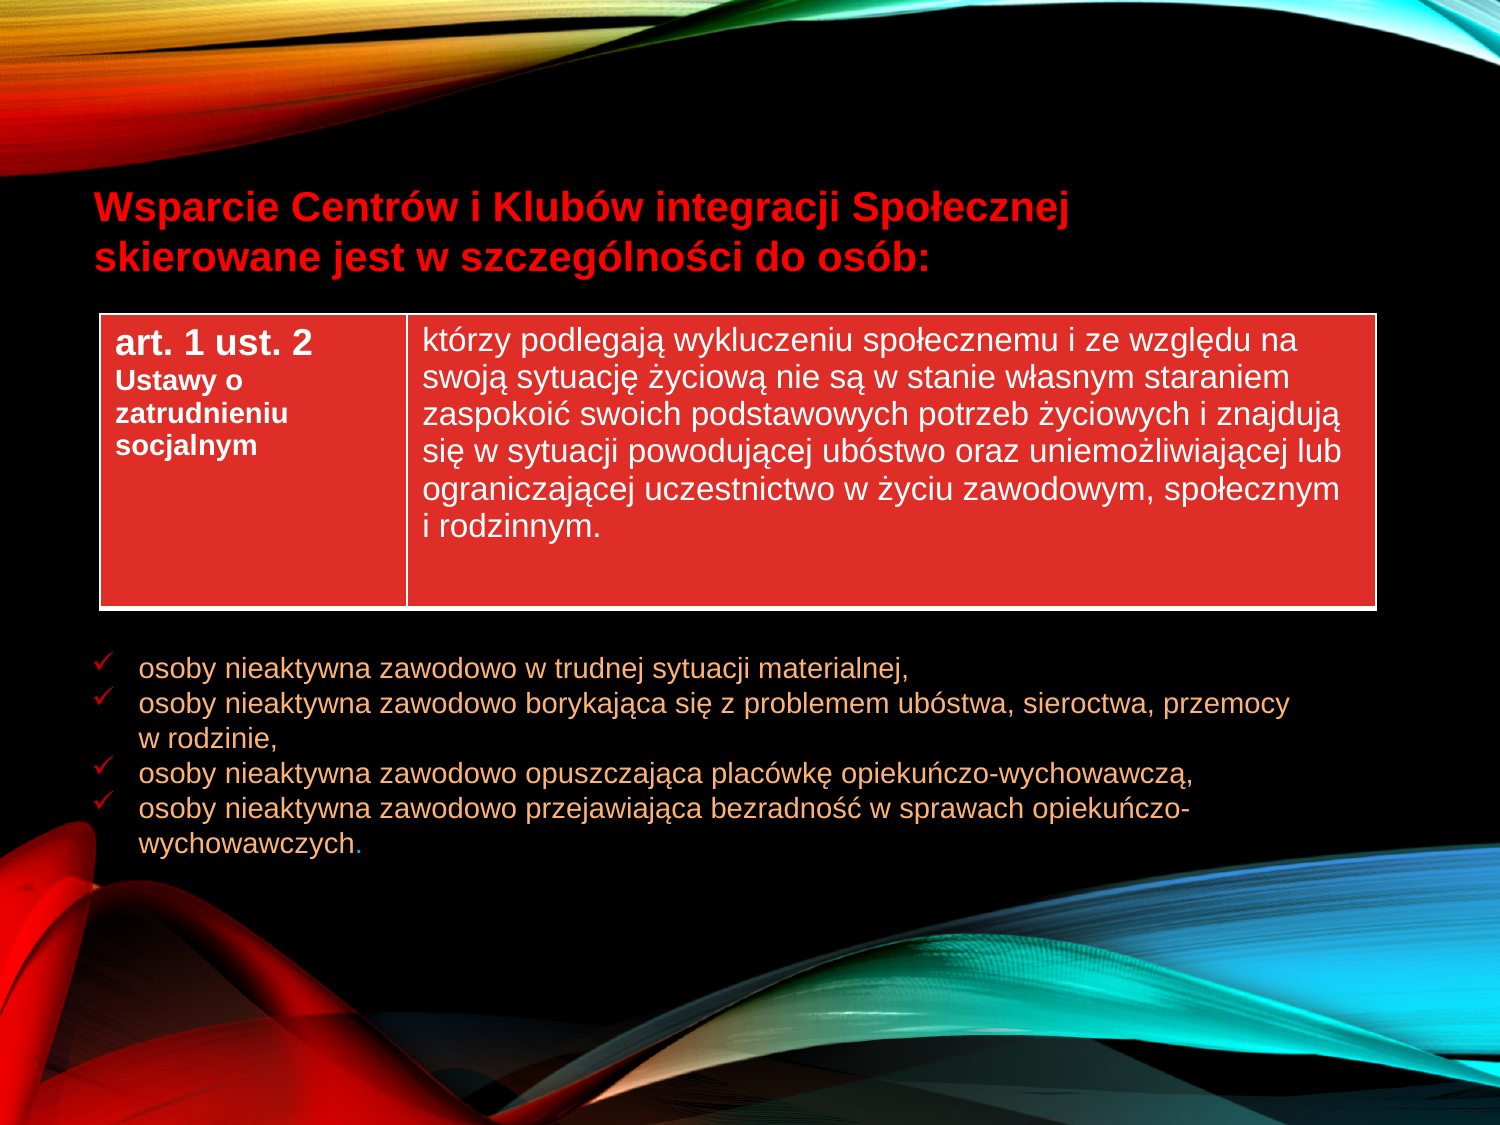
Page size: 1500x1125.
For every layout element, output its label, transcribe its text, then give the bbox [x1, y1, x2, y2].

text_box osoby nieaktywna zawodowo w trudnej sytuacji materialnej, osoby nieaktywna zawodowo borykająca się z problemem ubóstwa, sieroctwa, przemocy w rodzinie, osoby nieaktywna zawodowo opuszczająca placówkę opiekuńczo-wychowawczą, osoby nieaktywna zawodowo przejawiająca bezradność w sprawach opiekuńczo-wychowawczych. [76, 642, 1353, 867]
text_box Wsparcie Centrów i Klubów integracji Społecznej skierowane jest w szczególności do osób: [79, 172, 1300, 288]
table_header art. 1 ust. 2 Ustawy o zatrudnieniu socjalnym [101, 315, 406, 606]
picture [0, 0, 1500, 178]
picture [0, 819, 1500, 1125]
table_header którzy podlegają wykluczeniu społecznemu i ze względu na swoją sytuację życiową nie są w stanie własnym staraniem zaspokoić swoich podstawowych potrzeb życiowych i znajdują się w sytuacji powodującej ubóstwo oraz uniemożliwiającej lub ograniczającej uczestnictwo w życiu zawodowym, społecznym i rodzinnym. [408, 315, 1375, 606]
